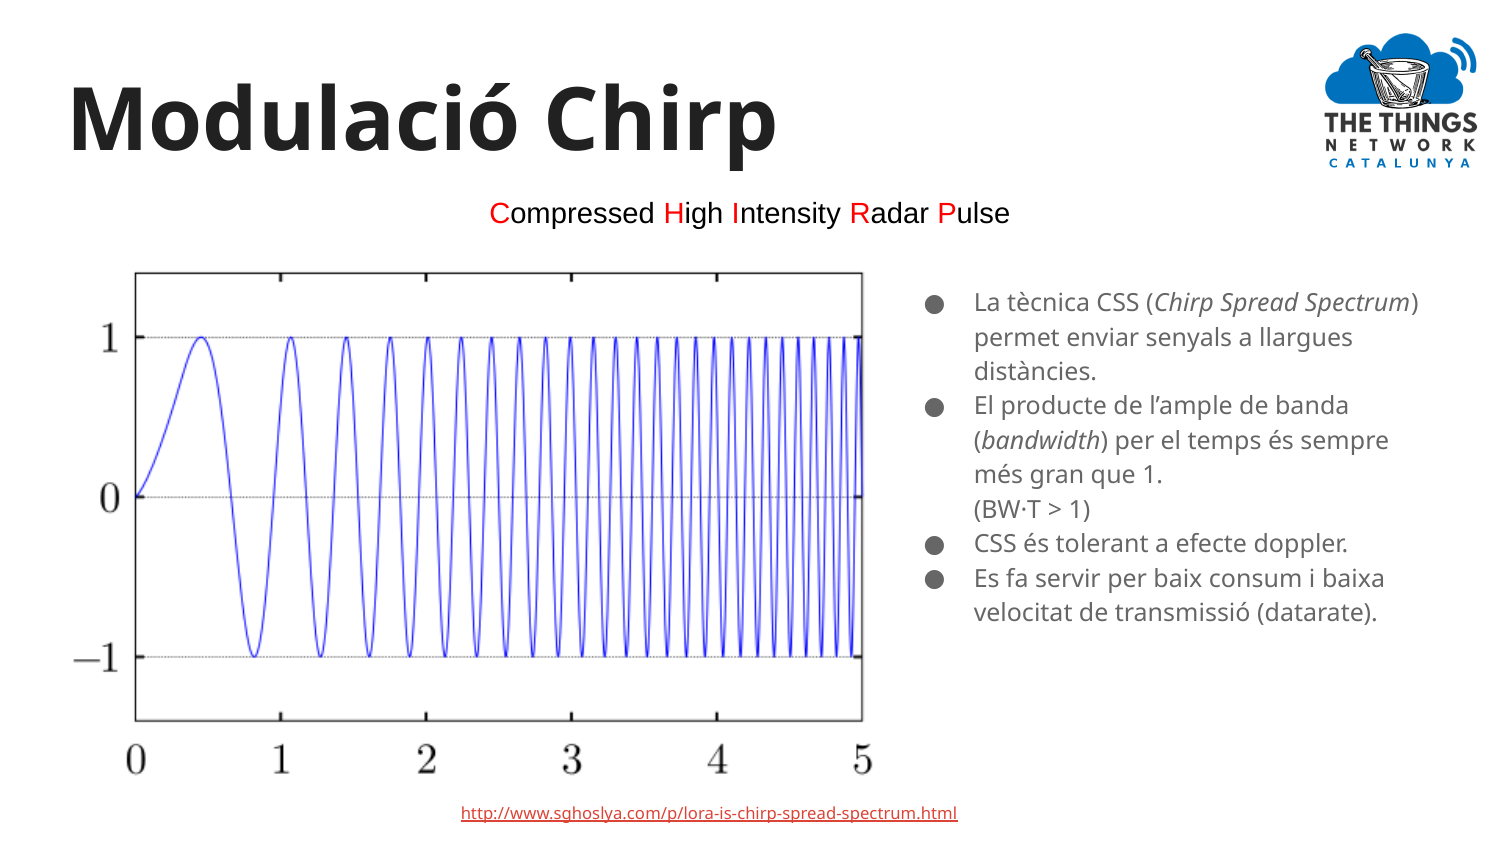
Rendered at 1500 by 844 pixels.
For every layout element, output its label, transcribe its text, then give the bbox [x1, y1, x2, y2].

text_box La tècnica CSS (Chirp Spread Spectrum) permet enviar senyals a llargues distàncies. El producte de l’ample de banda (bandwidth) per el temps és sempre més gran que 1. (BW·T > 1) CSS és tolerant a efecte doppler. Es fa servir per baix consum i baixa velocitat de transmissió (datarate). [883, 237, 1441, 730]
title Modulació Chirp [51, 48, 1449, 180]
picture [1312, 16, 1485, 186]
text_box Compressed High Intensity Radar Pulse [371, 179, 1129, 271]
picture [63, 243, 877, 788]
text_box http://www.sghoslya.com/p/lora-is-chirp-spread-spectrum.html [78, 787, 1340, 836]
